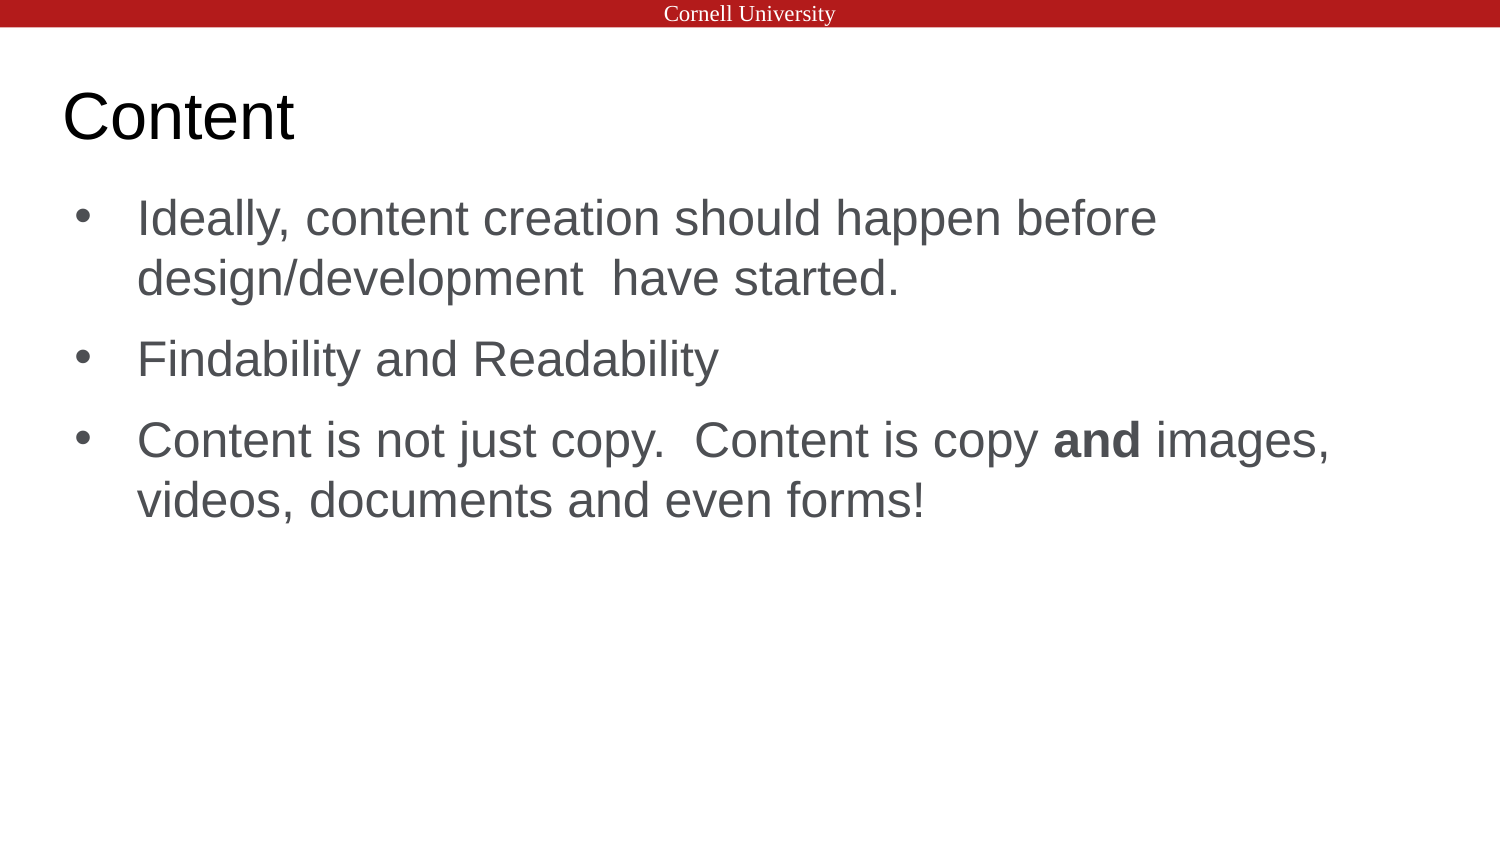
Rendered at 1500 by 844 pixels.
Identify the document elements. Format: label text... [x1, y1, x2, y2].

title Content [47, 75, 1123, 151]
list Ideally, content creation should happen before design/development have started. Findability and Readability Content is not just copy. Content is copy and images, videos, documents and even forms! [46, 178, 1471, 671]
